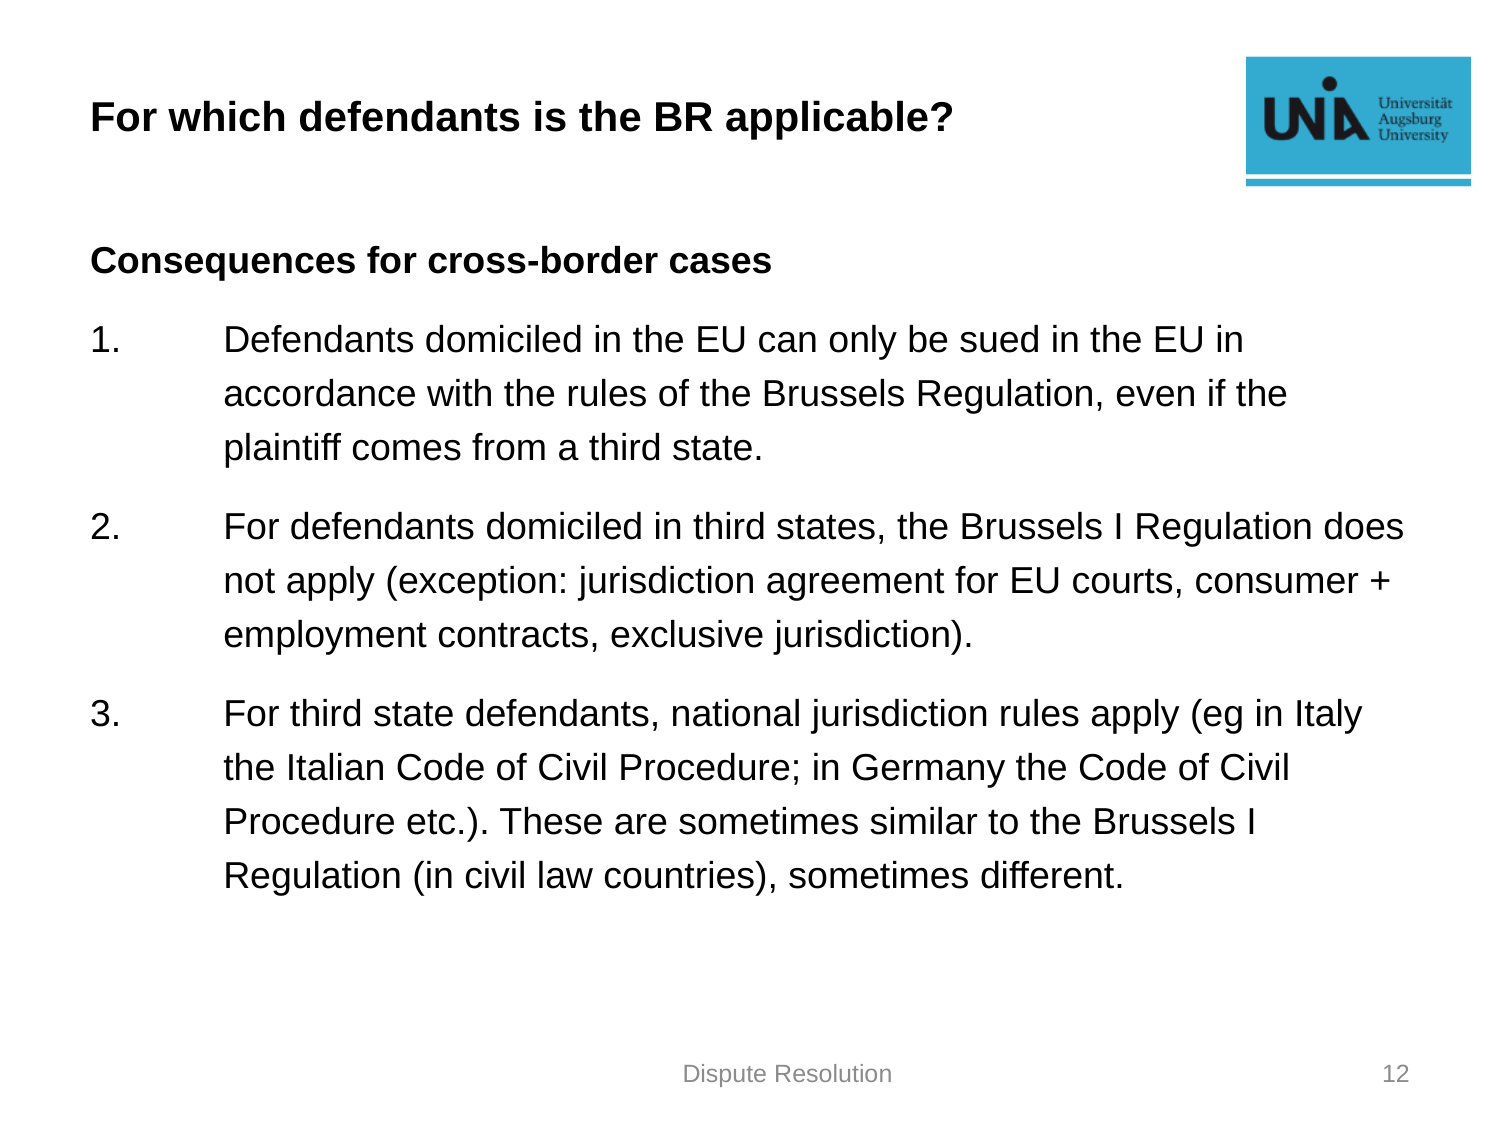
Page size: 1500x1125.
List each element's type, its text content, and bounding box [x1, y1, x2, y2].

footer Dispute Resolution [254, 1042, 1322, 1103]
picture [1246, 42, 1471, 188]
list Consequences for cross-border cases Defendants domiciled in the EU can only be sued in the EU in accordance with the rules of the Brussels Regulation, even if the plaintiff comes from a third state. For defendants domiciled in third states, the Brussels I Regulation does not apply (exception: jurisdiction agreement for EU courts, consumer + employment contracts, exclusive jurisdiction). For third state defendants, national jurisdiction rules apply (eg in Italy the Italian Code of Civil Procedure; in Germany the Code of Civil Procedure etc.). These are sometimes similar to the Brussels I Regulation (in civil law countries), sometimes different. [75, 219, 1425, 1005]
slide_number 12 [1338, 1042, 1425, 1103]
title For which defendants is the BR applicable? [75, 45, 1176, 185]
